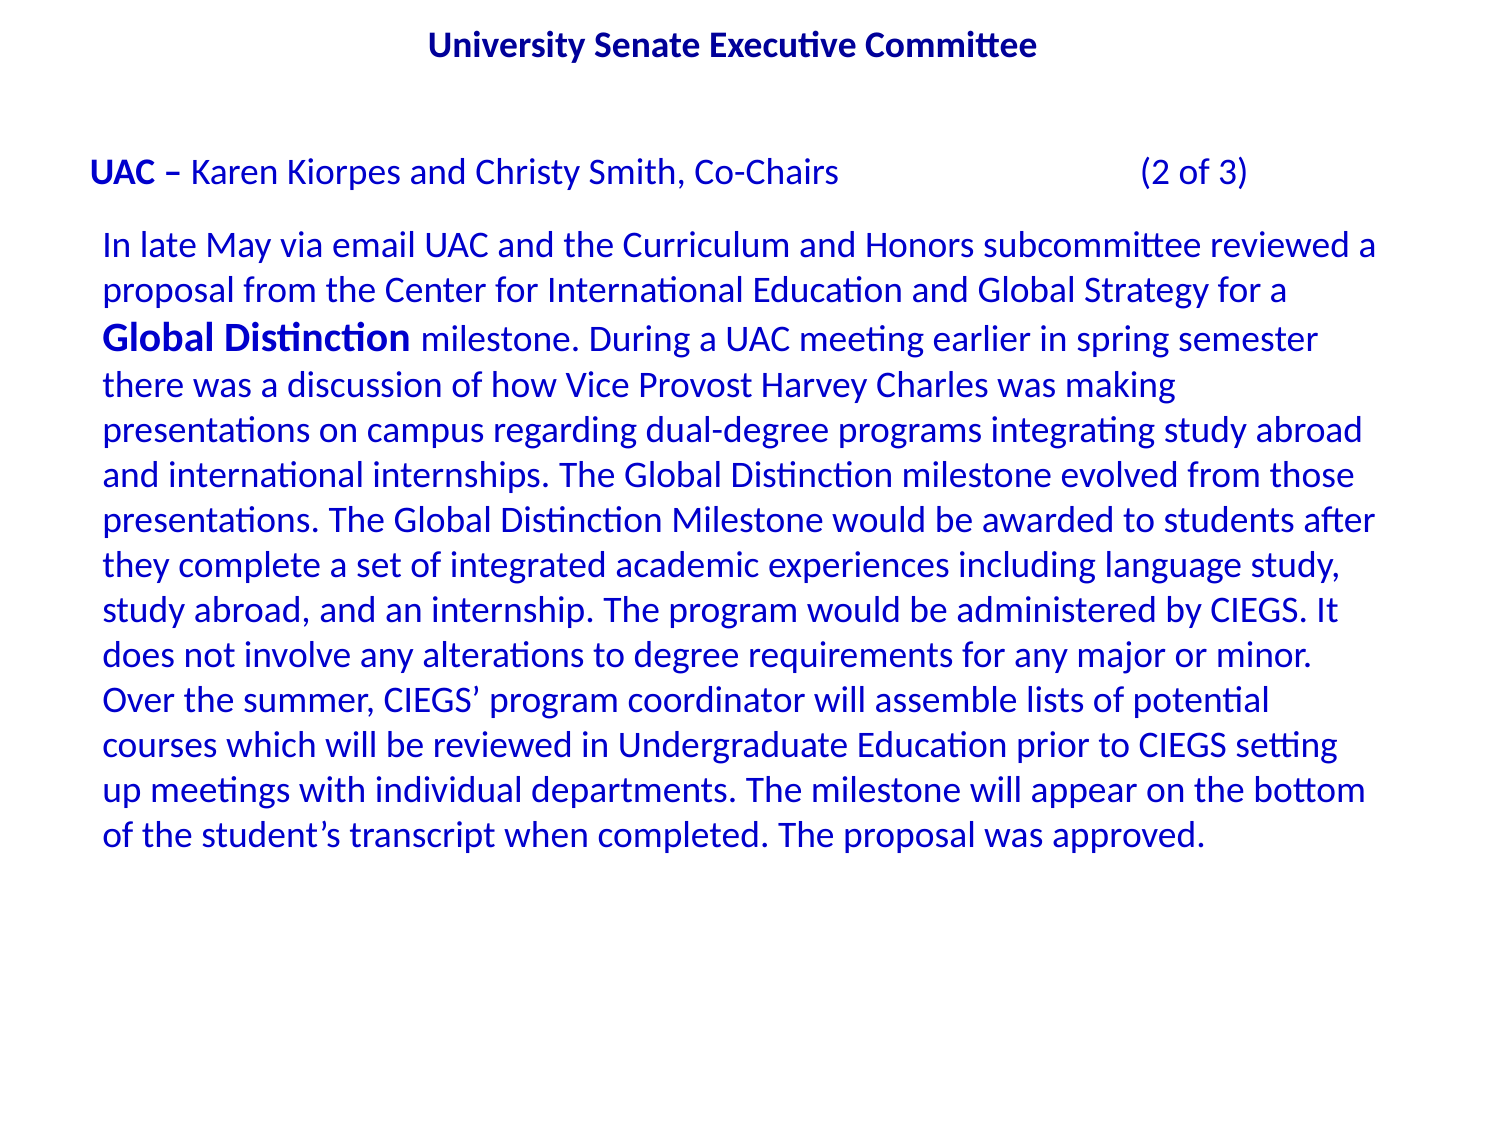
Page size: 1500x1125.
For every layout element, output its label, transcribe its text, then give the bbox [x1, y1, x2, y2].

text_box University Senate Executive Committee [413, 12, 1054, 73]
text_box UAC – Karen Kiorpes and Christy Smith, Co-Chairs (2 of 3) [75, 99, 1400, 200]
text_box In late May via email UAC and the Curriculum and Honors subcommittee reviewed a proposal from the Center for International Education and Global Strategy for a Global Distinction milestone. During a UAC meeting earlier in spring semester there was a discussion of how Vice Provost Harvey Charles was making presentations on campus regarding dual-degree programs integrating study abroad and international internships. The Global Distinction milestone evolved from those presentations. The Global Distinction Milestone would be awarded to students after they complete a set of integrated academic experiences including language study, study abroad, and an internship. The program would be administered by CIEGS. It does not involve any alterations to degree requirements for any major or minor. Over the summer, CIEGS’ program coordinator will assemble lists of potential courses which will be reviewed in Undergraduate Education prior to CIEGS setting up meetings with individual departments. The milestone will appear on the bottom of the student’s transcript when completed. The proposal was approved. [87, 212, 1400, 863]
